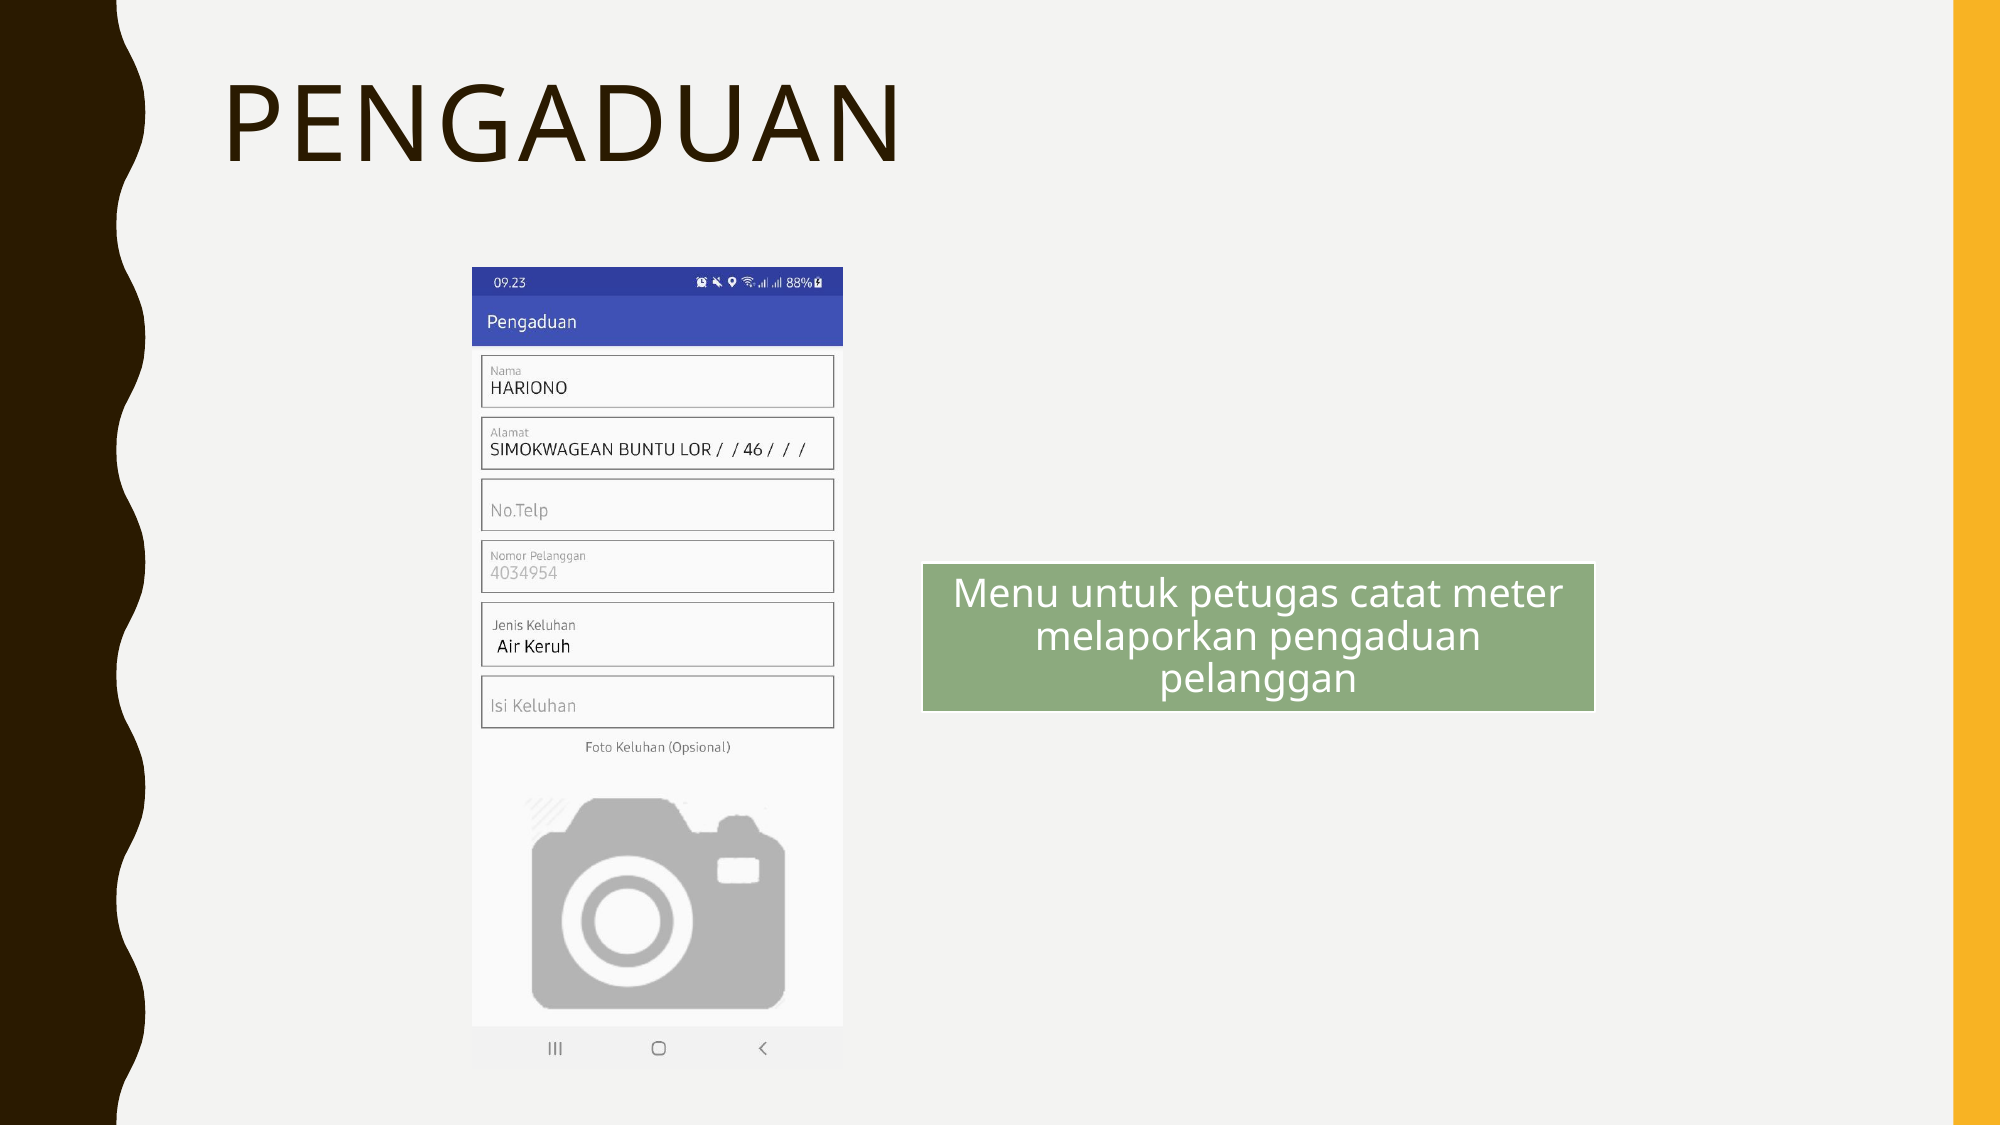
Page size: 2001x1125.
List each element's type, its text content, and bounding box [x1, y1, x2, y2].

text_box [921, 562, 1595, 713]
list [472, 267, 843, 1069]
title Pengaduan [205, 62, 1875, 308]
